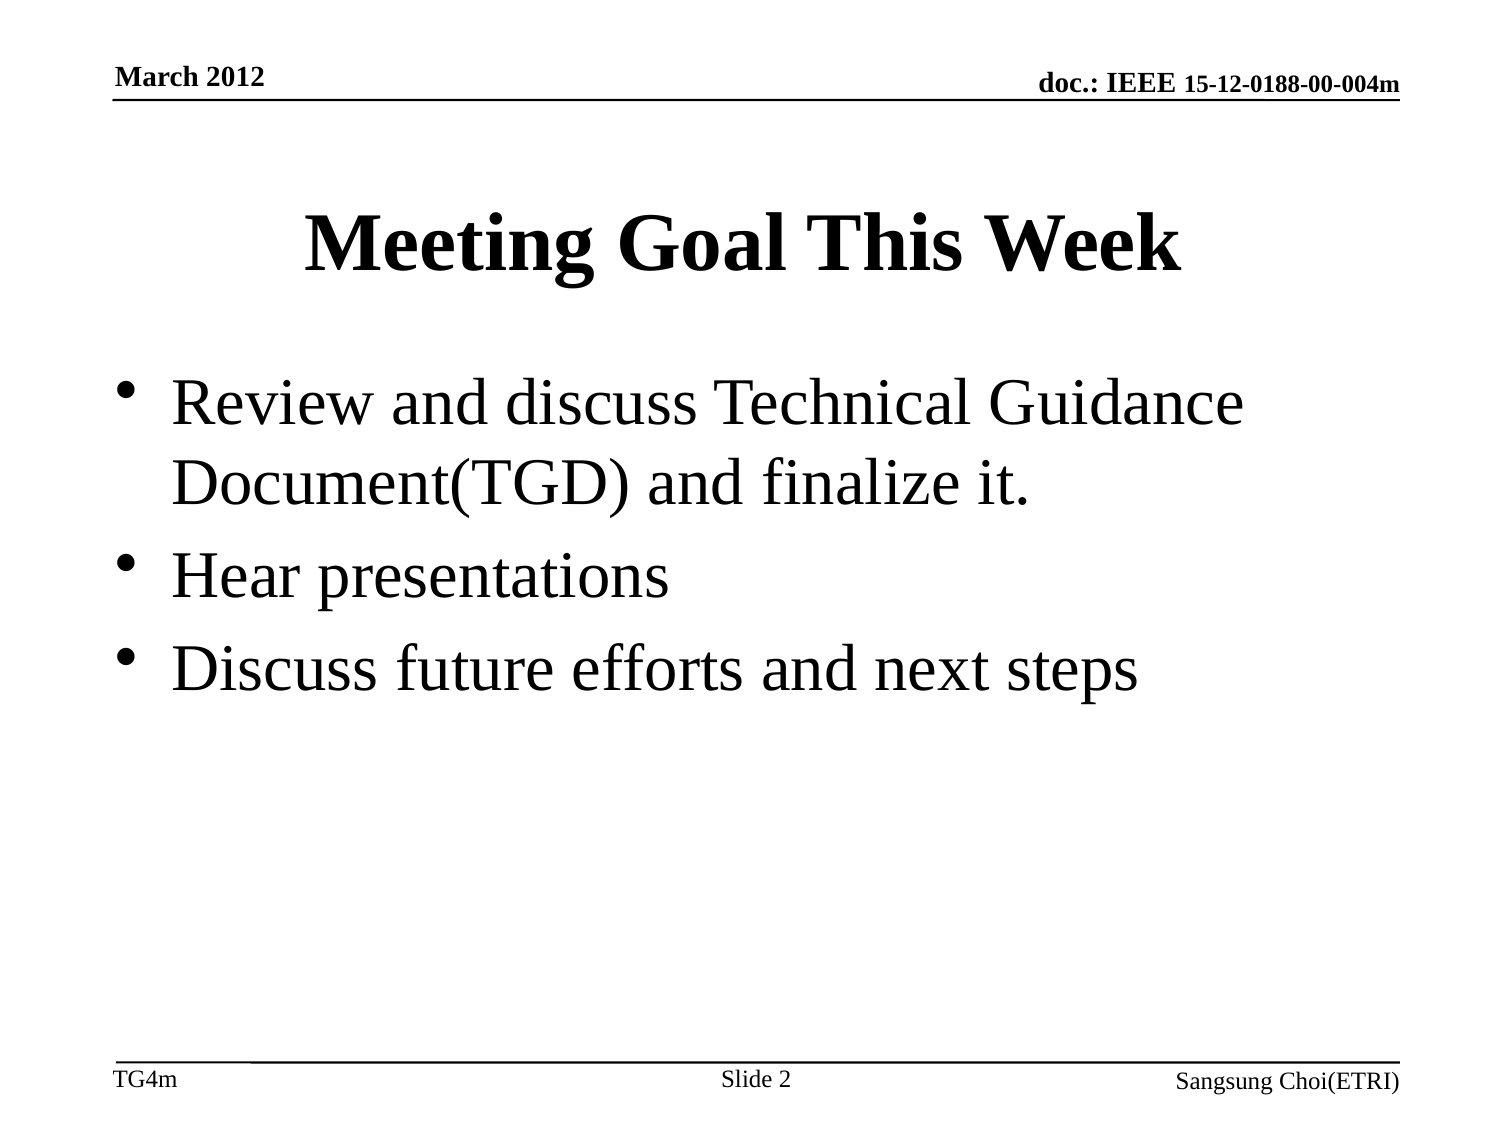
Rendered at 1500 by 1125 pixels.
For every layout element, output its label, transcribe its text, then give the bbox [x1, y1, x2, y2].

footer Sangsung Choi(ETRI) [999, 1064, 1401, 1096]
text_box Review and discuss Technical Guidance Document(TGD) and finalize it. Hear presentations Discuss future efforts and next steps [99, 349, 1438, 1013]
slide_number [99, 49, 413, 91]
slide_number Slide 2 [712, 1061, 800, 1093]
title Meeting Goal This Week [74, 174, 1413, 301]
